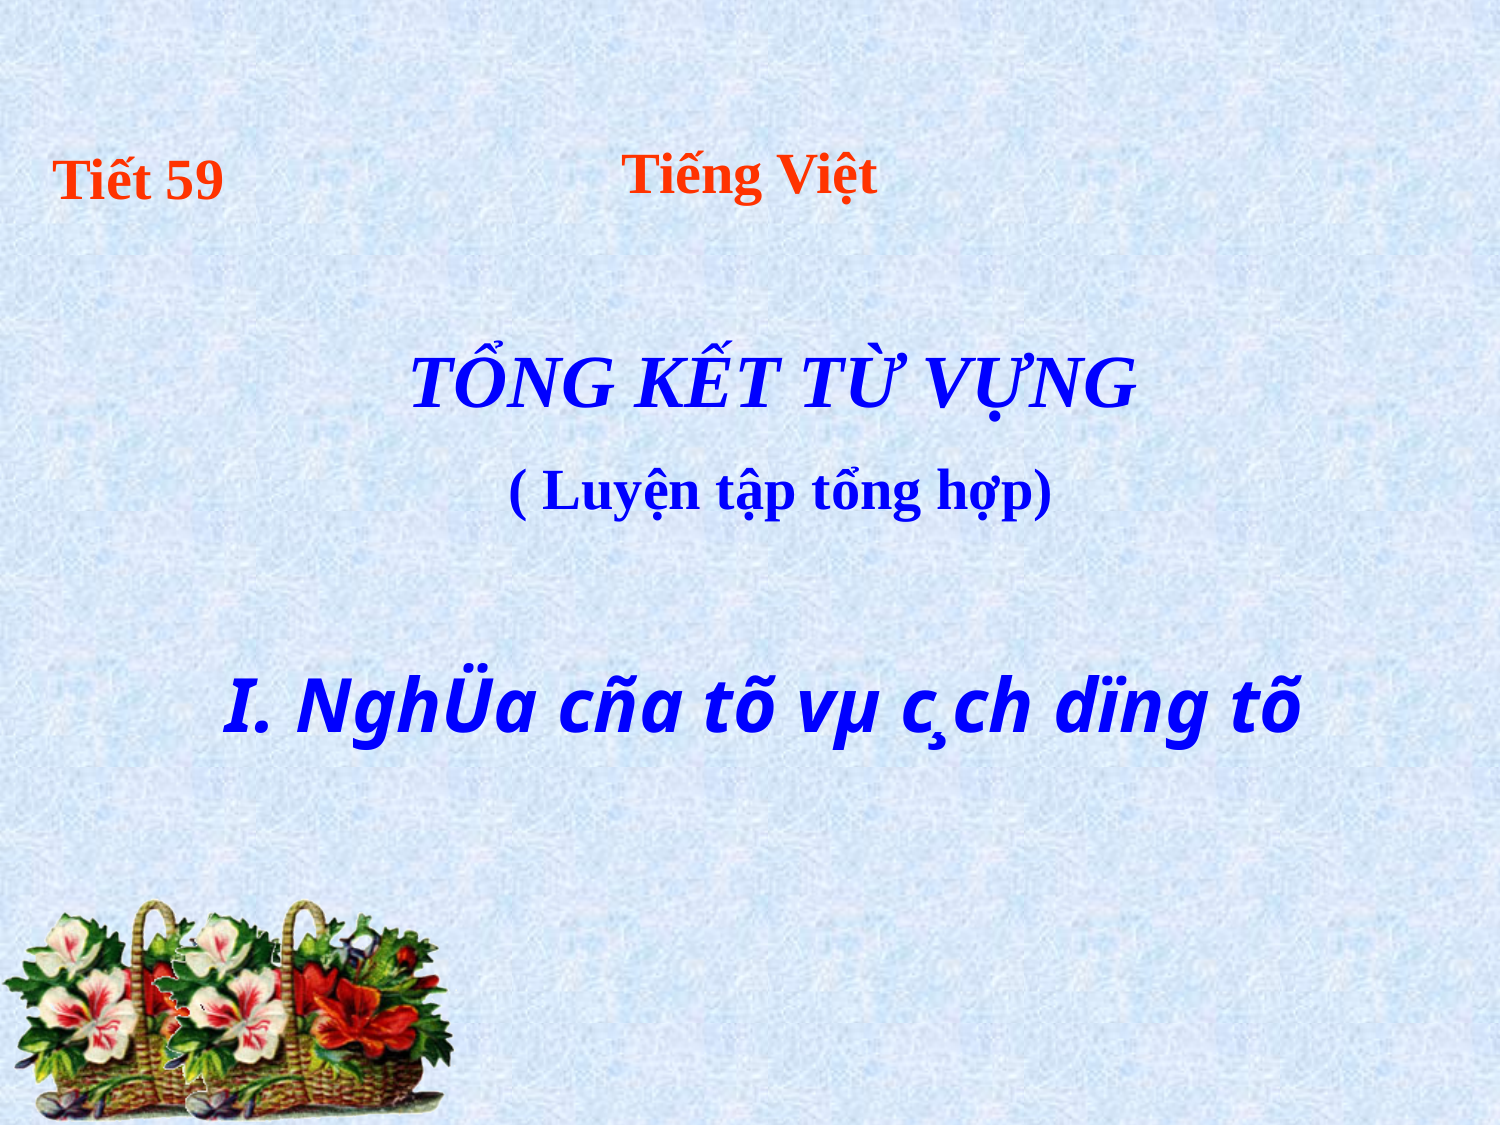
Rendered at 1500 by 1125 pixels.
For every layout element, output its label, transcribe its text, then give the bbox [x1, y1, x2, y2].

picture [0, 0, 1500, 1125]
text_box I. NghÜa cña tõ vµ c¸ch dïng tõ [187, 649, 1363, 755]
text_box Tiếng Việt [487, 127, 1013, 213]
text_box Tiết 59 [37, 133, 400, 219]
text_box TỔNG KẾT TỪ VỰNG ( Luyện tập tổng hợp) [337, 324, 1225, 529]
